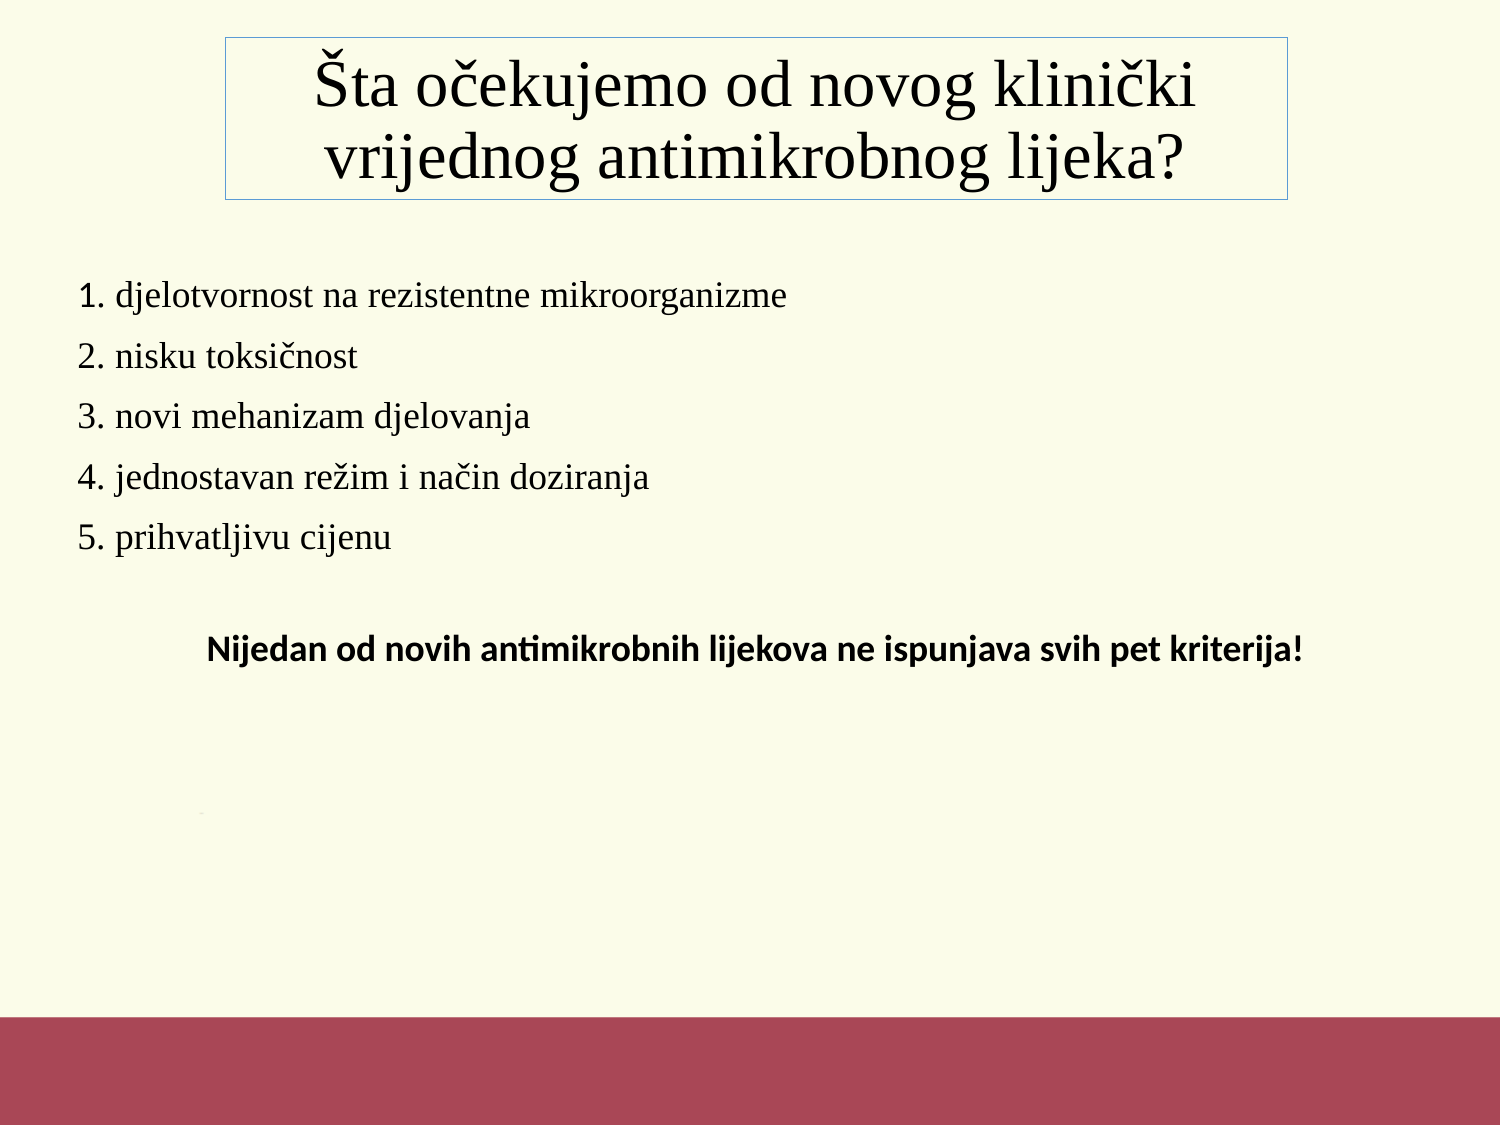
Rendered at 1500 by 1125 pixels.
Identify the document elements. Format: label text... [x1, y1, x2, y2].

picture [0, 0, 1500, 1125]
title Šta očekujemo od novog klinički vrijednog antimikrobnog lijeka? [225, 37, 1288, 200]
subtitle 1. djelotvornost na rezistentne mikroorganizme 2. nisku toksičnost 3. novi mehanizam djelovanja 4. jednostavan režim i način doziranja 5. prihvatljivu cijenu Nijedan od novih antimikrobnih lijekova ne ispunjava svih pet kriterija! [62, 262, 1450, 1075]
